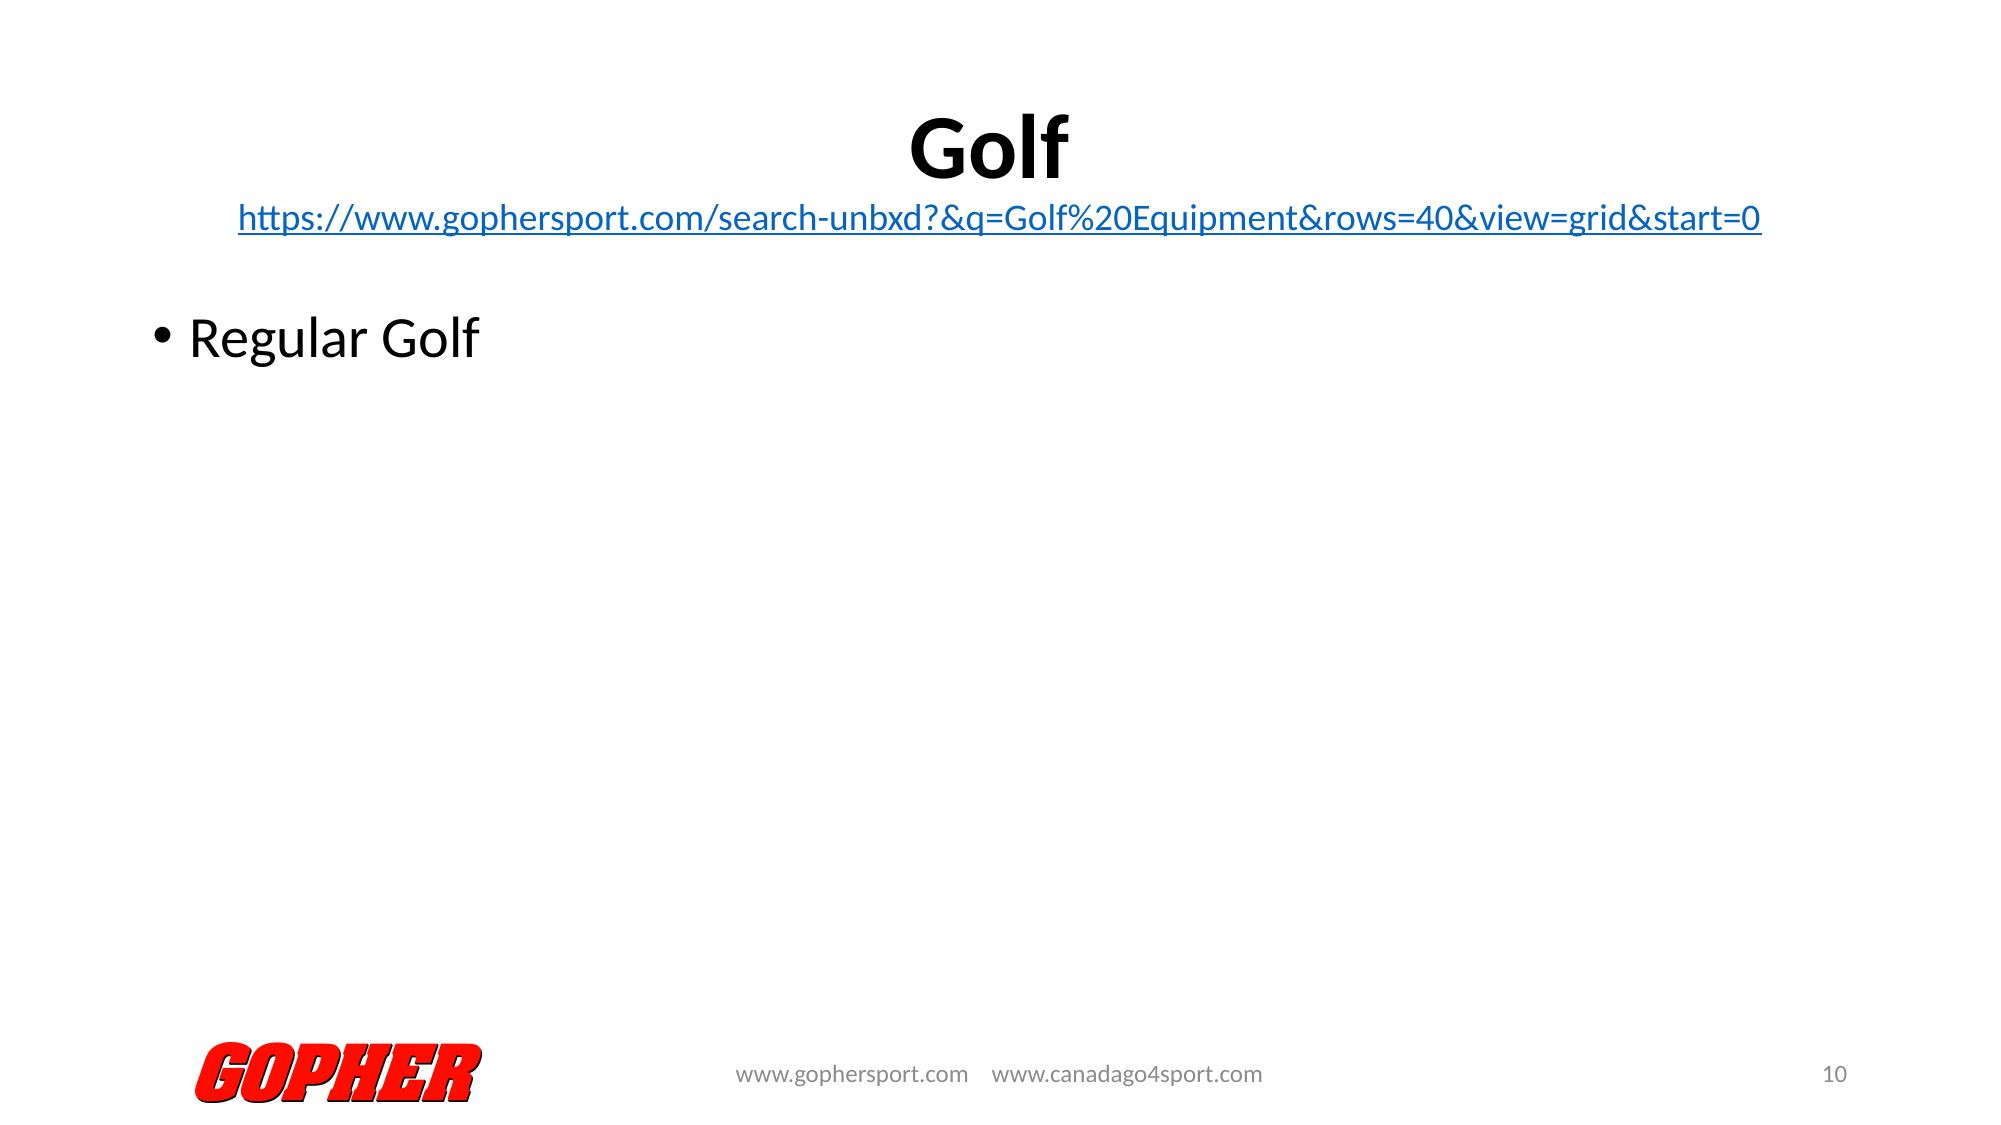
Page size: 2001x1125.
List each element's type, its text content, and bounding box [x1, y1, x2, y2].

footer www.gophersport.com www.canadago4sport.com [662, 1042, 1338, 1103]
list Regular Golf [137, 299, 1863, 1014]
title Golf https://www.gophersport.com/search-unbxd?&q=Golf%20Equipment&rows=40&view=grid&start=0 [137, 59, 1863, 278]
picture [195, 1042, 482, 1103]
slide_number 10 [1412, 1042, 1863, 1103]
